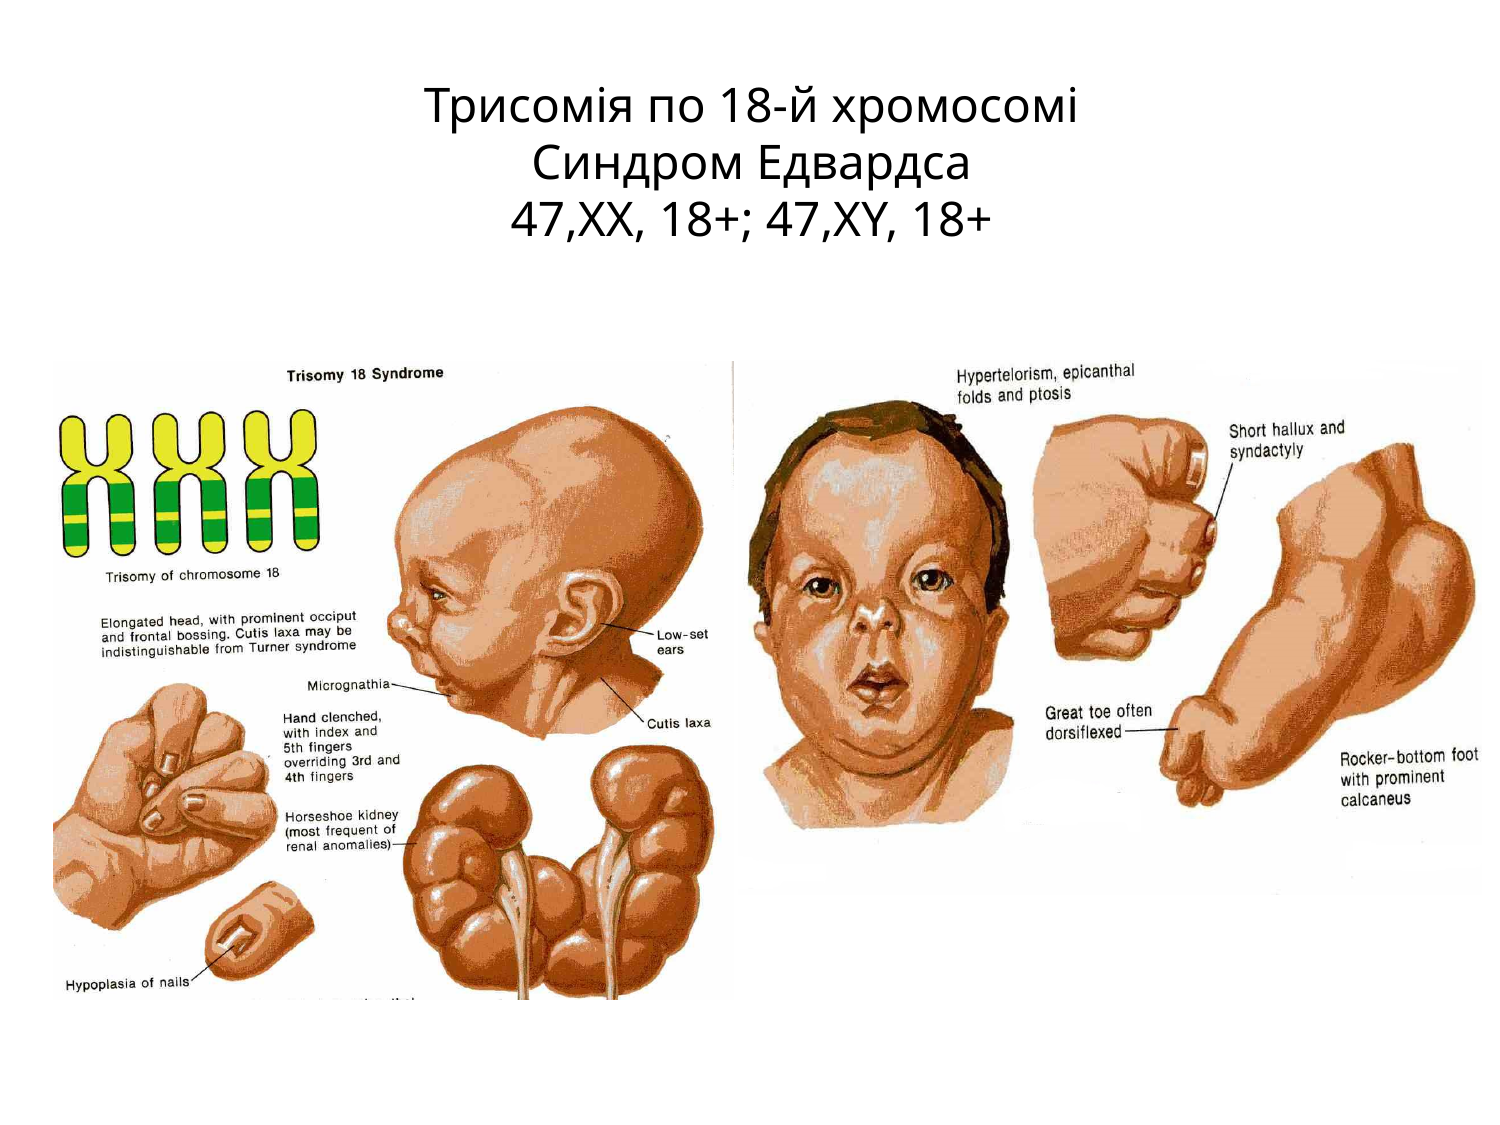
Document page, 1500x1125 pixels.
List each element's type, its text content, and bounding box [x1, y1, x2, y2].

picture [737, 360, 1482, 895]
title Трисомія по 18-й хромосомі Синдром Едвардса 47,ХХ, 18+; 47,ХY, 18+ [76, 66, 1427, 254]
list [52, 361, 734, 1000]
